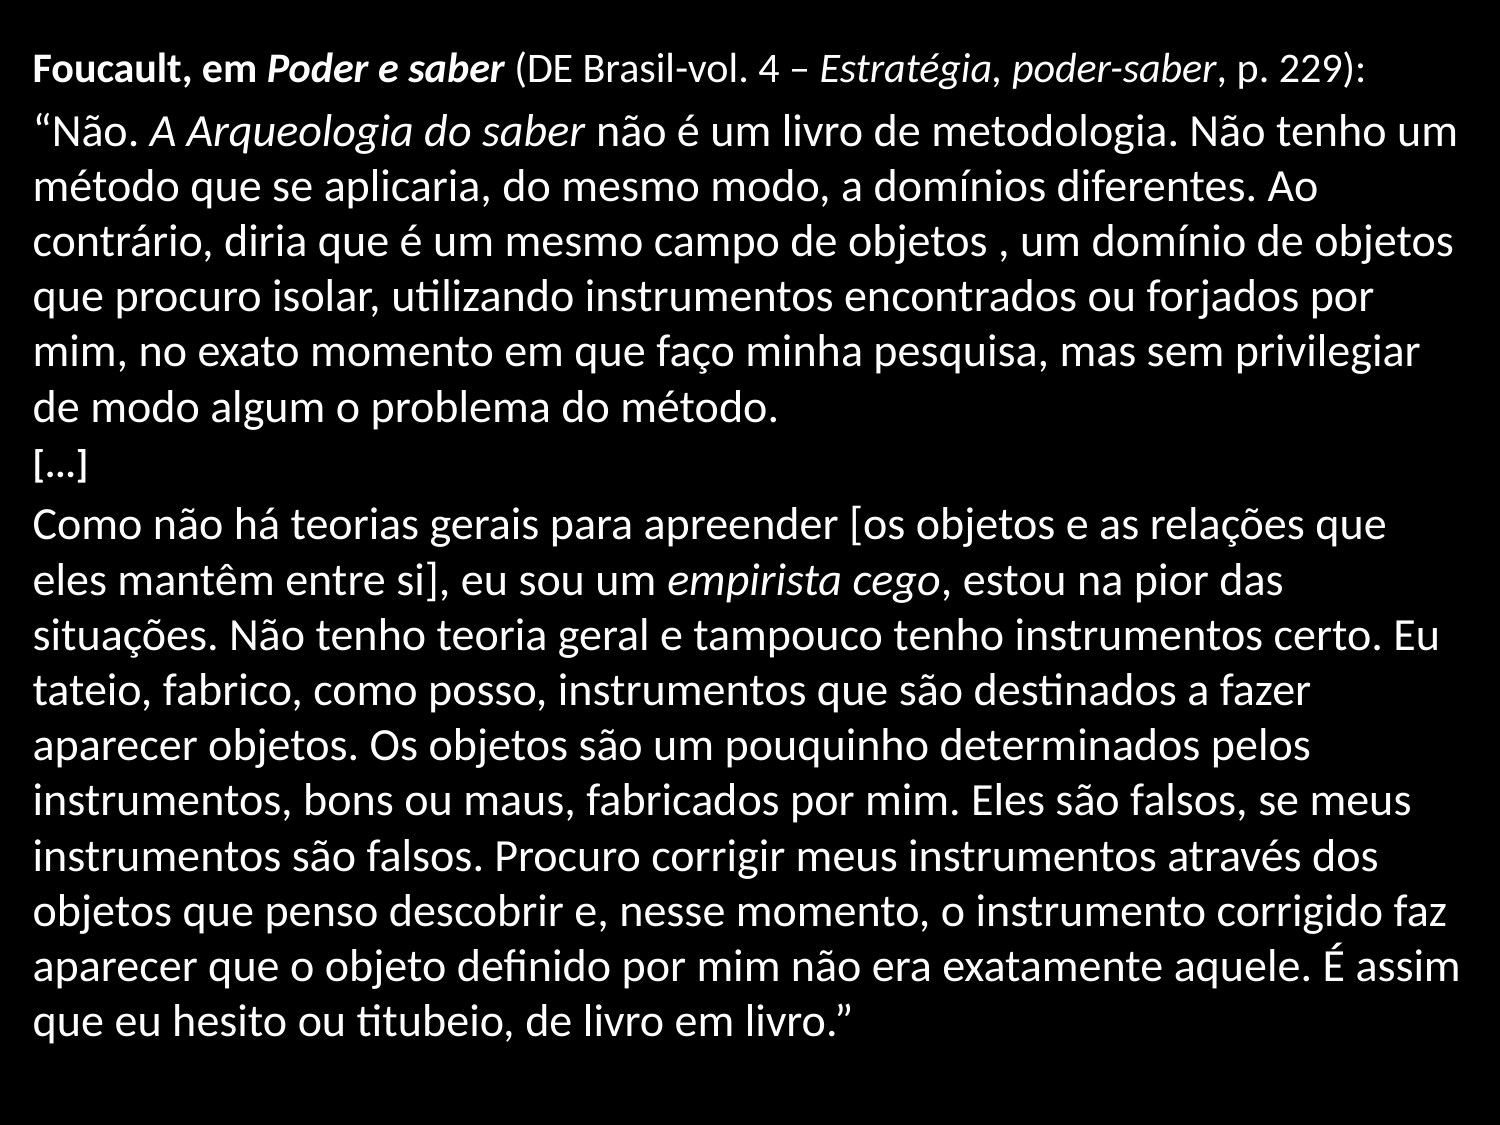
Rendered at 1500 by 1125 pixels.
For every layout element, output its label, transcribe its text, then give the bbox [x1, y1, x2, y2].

subtitle Foucault, em Poder e saber (DE Brasil-vol. 4 – Estratégia, poder-saber, p. 229): “Não. A Arqueologia do saber não é um livro de metodologia. Não tenho um método que se aplicaria, do mesmo modo, a domínios diferentes. Ao contrário, diria que é um mesmo campo de objetos , um domínio de objetos que procuro isolar, utilizando instrumentos encontrados ou forjados por mim, no exato momento em que faço minha pesquisa, mas sem privilegiar de modo algum o problema do método. [...] Como não há teorias gerais para apreender [os objetos e as relações que eles mantêm entre si], eu sou um empirista cego, estou na pior das situações. Não tenho teoria geral e tampouco tenho instrumentos certo. Eu tateio, fabrico, como posso, instrumentos que são destinados a fazer aparecer objetos. Os objetos são um pouquinho determinados pelos instrumentos, bons ou maus, fabricados por mim. Eles são falsos, se meus instrumentos são falsos. Procuro corrigir meus instrumentos através dos objetos que penso descobrir e, nesse momento, o instrumento corrigido faz aparecer que o objeto definido por mim não era exatamente aquele. É assim que eu hesito ou titubeio, de livro em livro.” [17, 33, 1483, 1073]
